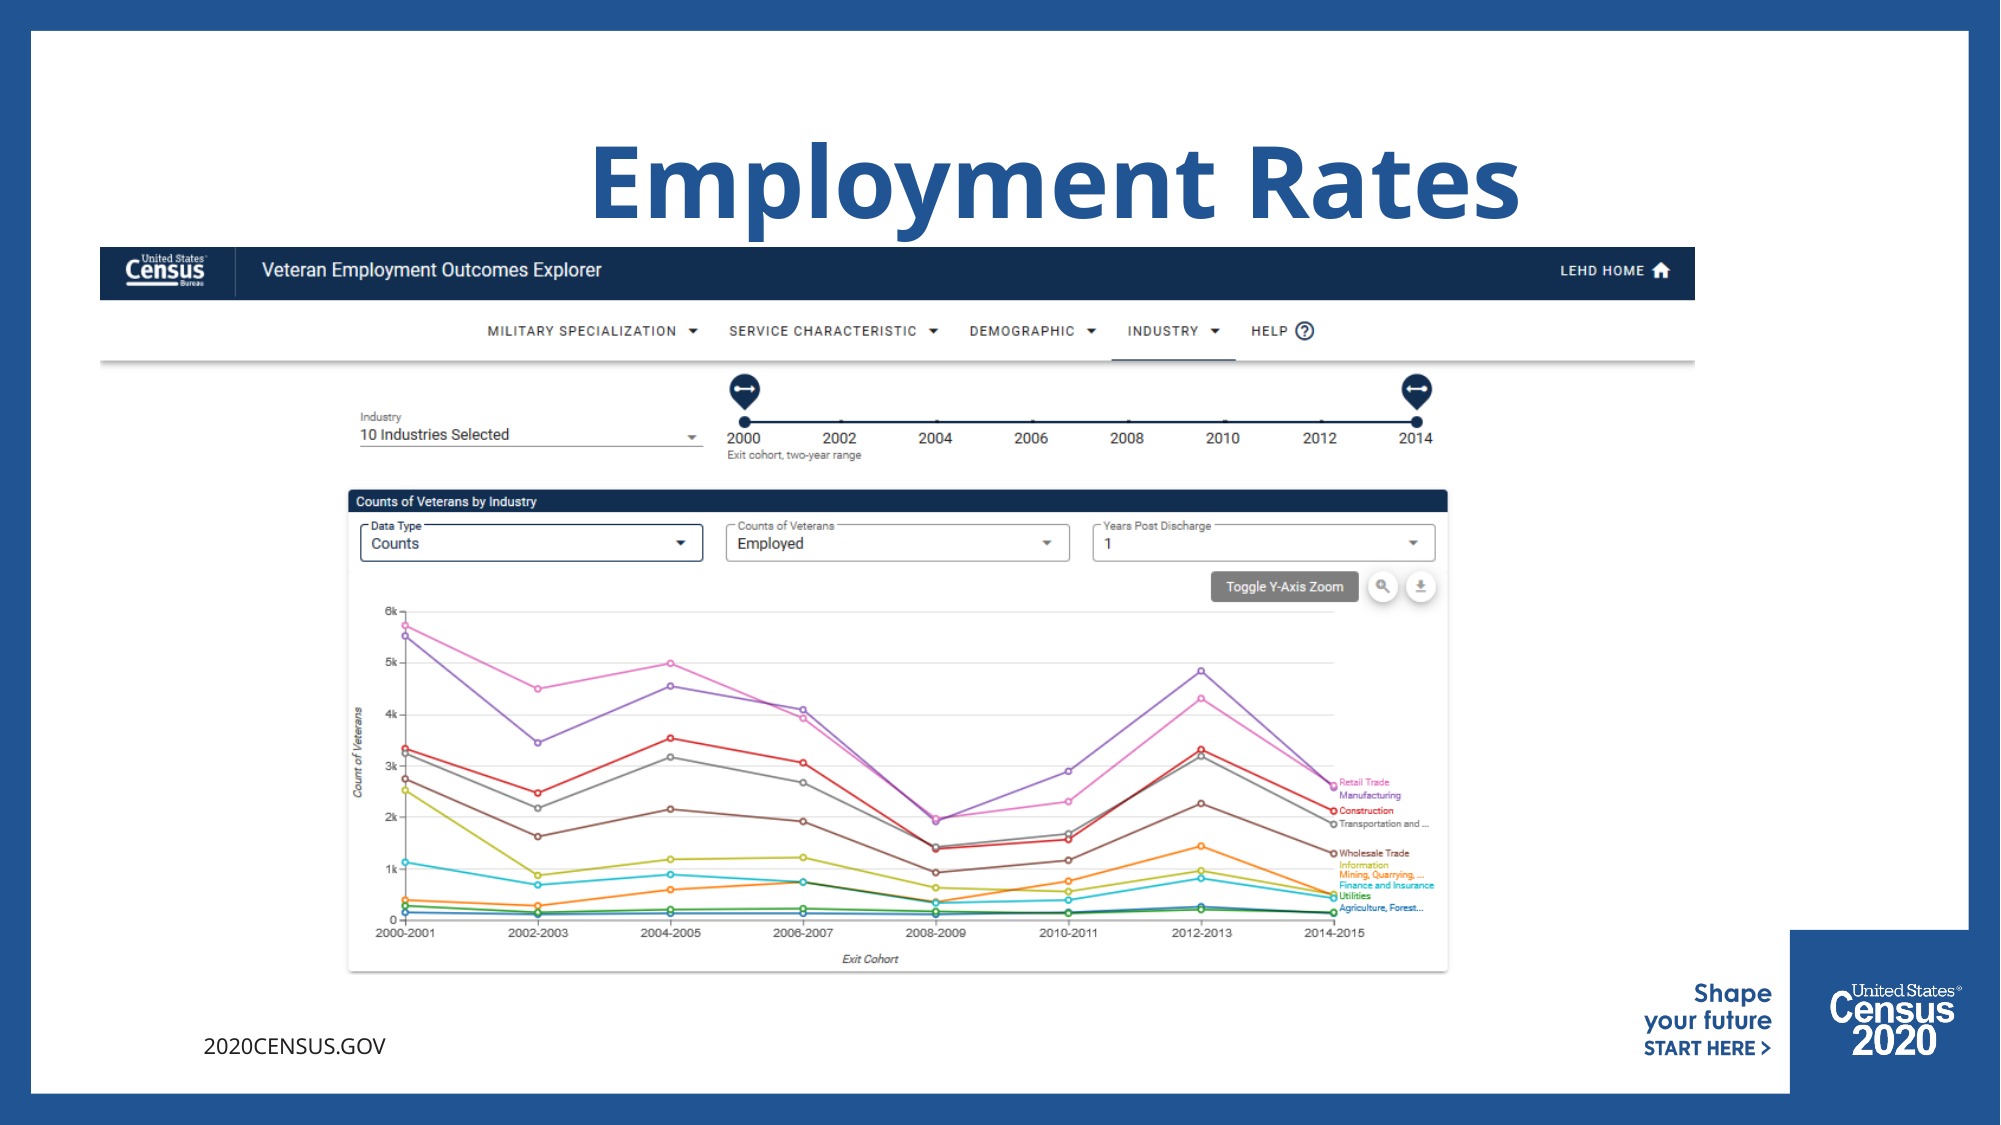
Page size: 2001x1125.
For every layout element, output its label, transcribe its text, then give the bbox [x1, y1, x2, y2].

picture [1809, 962, 1983, 1076]
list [100, 247, 1695, 975]
title Employment Rates [192, 29, 1918, 248]
picture [1623, 962, 1789, 1076]
